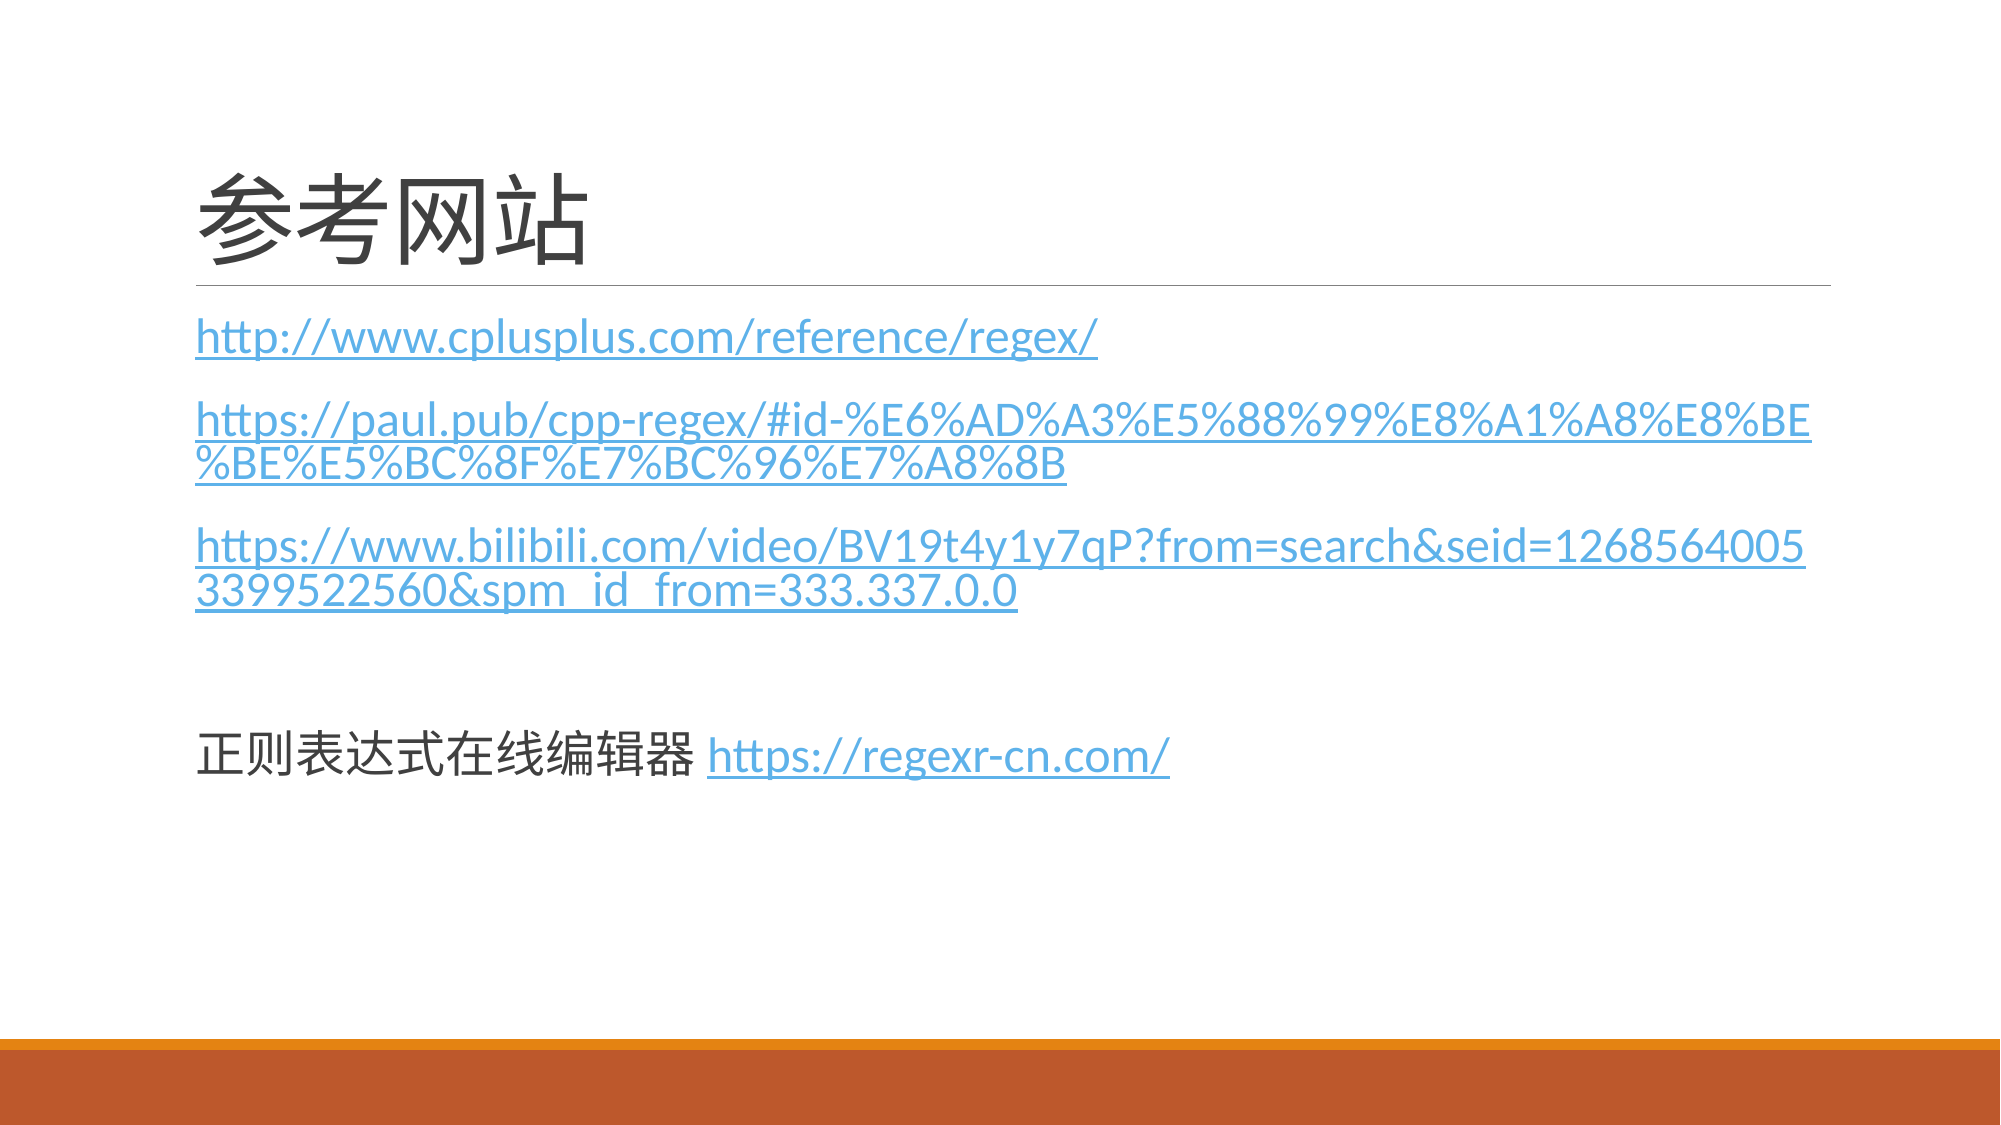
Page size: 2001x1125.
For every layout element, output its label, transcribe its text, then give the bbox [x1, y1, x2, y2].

list http://www.cplusplus.com/reference/regex/ https://paul.pub/cpp-regex/#id-%E6%AD%A3%E5%88%99%E8%A1%A8%E8%BE%BE%E5%BC%8F%E7%BC%96%E7%A8%8B https://www.bilibili.com/video/BV19t4y1y7qP?from=search&seid=12685640053399522560&spm_id_from=333.337.0.0 正则表达式在线编辑器https://regexr-cn.com/ [180, 302, 1830, 963]
title 参考网站 [180, 47, 1830, 285]
